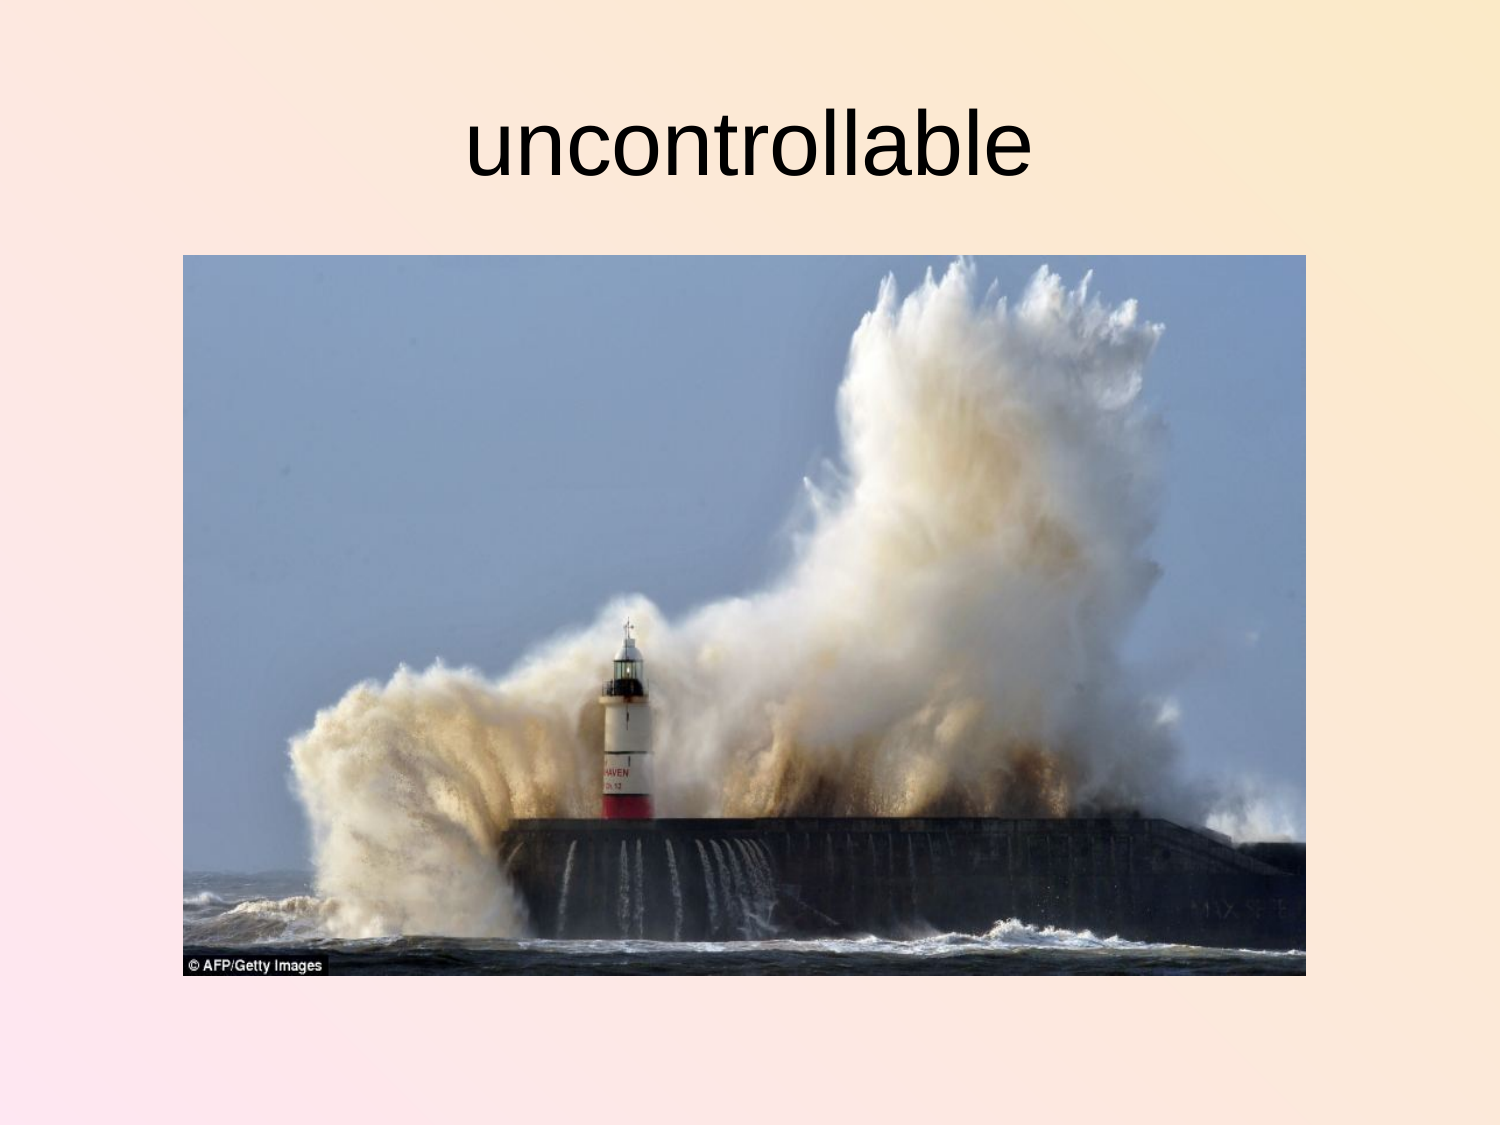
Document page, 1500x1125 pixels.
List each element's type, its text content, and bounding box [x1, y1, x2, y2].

title uncontrollable [74, 44, 1426, 233]
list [182, 255, 1306, 977]
